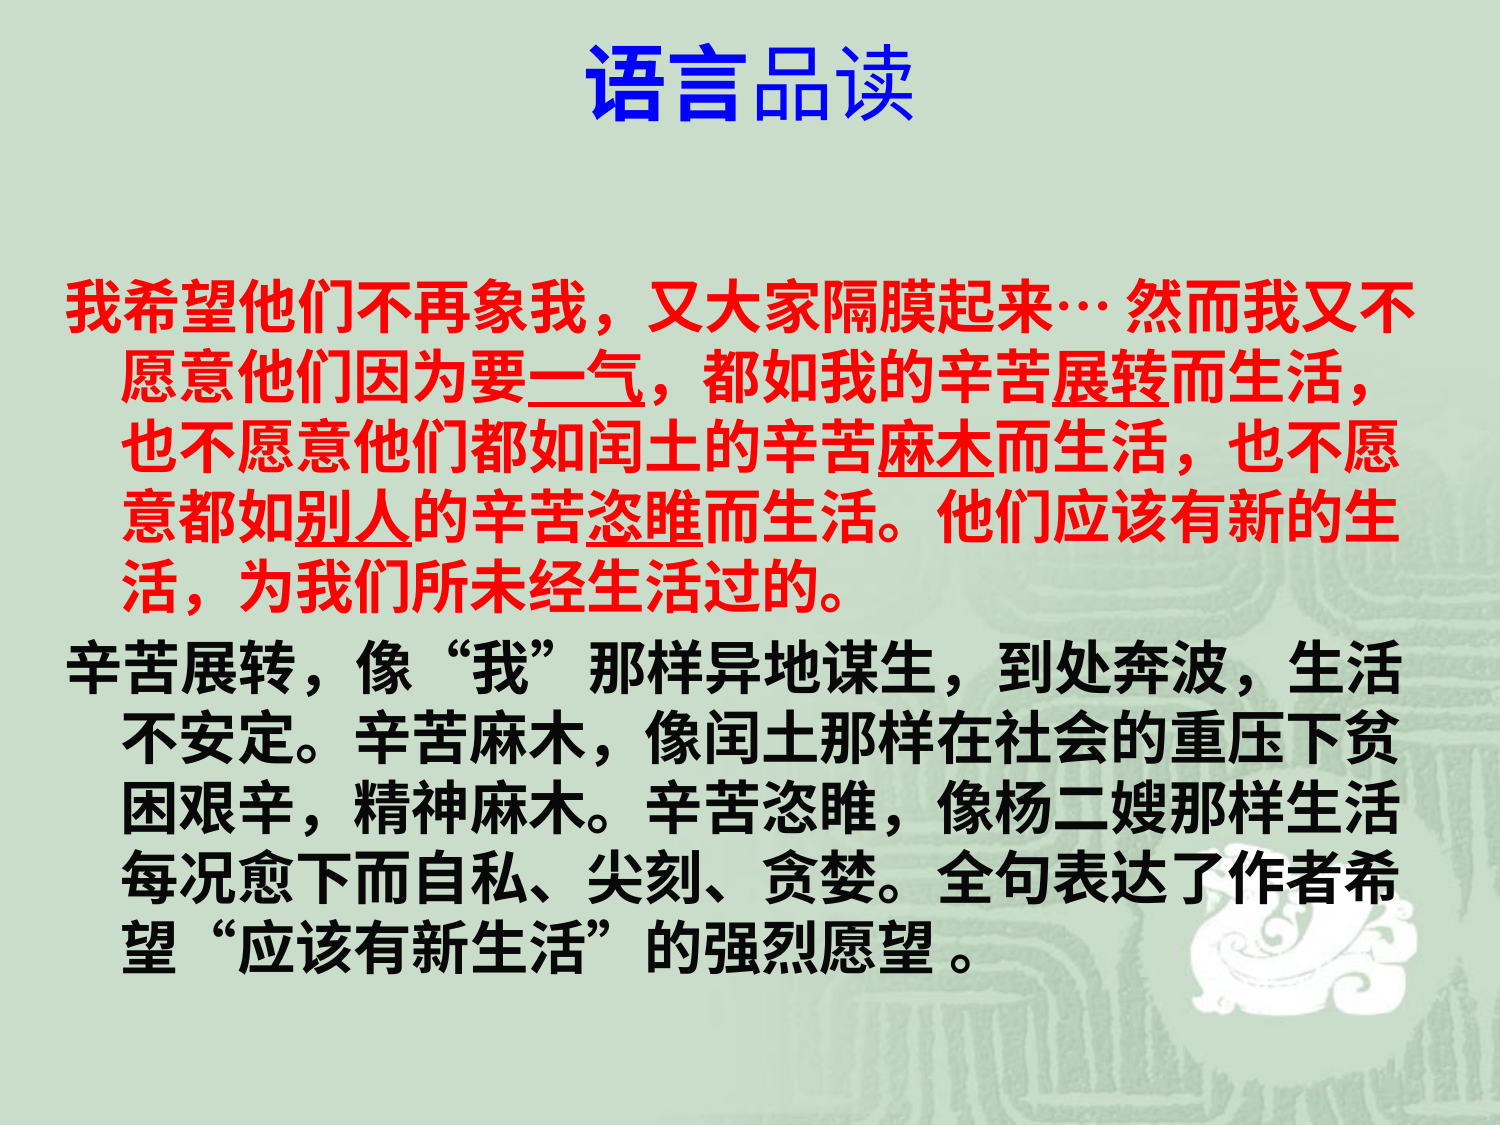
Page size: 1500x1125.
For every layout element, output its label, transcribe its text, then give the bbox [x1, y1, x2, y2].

list 我希望他们不再象我，又大家隔膜起来… 然而我又不愿意他们因为要一气，都如我的辛苦展转而生活，也不愿意他们都如闰土的辛苦麻木而生活，也不愿意都如别人的辛苦恣睢而生活。他们应该有新的生活，为我们所未经生活过的。 辛苦展转，像“我”那样异地谋生，到处奔波，生活不安定。辛苦麻木，像闰土那样在社会的重压下贫困艰辛，精神麻木。辛苦恣睢，像杨二嫂那样生活每况愈下而自私、尖刻、贪婪。全句表达了作者希望“应该有新生活”的强烈愿望 。 [49, 262, 1451, 1001]
title 语言品读 [49, 37, 1451, 226]
picture [0, 0, 1500, 1125]
